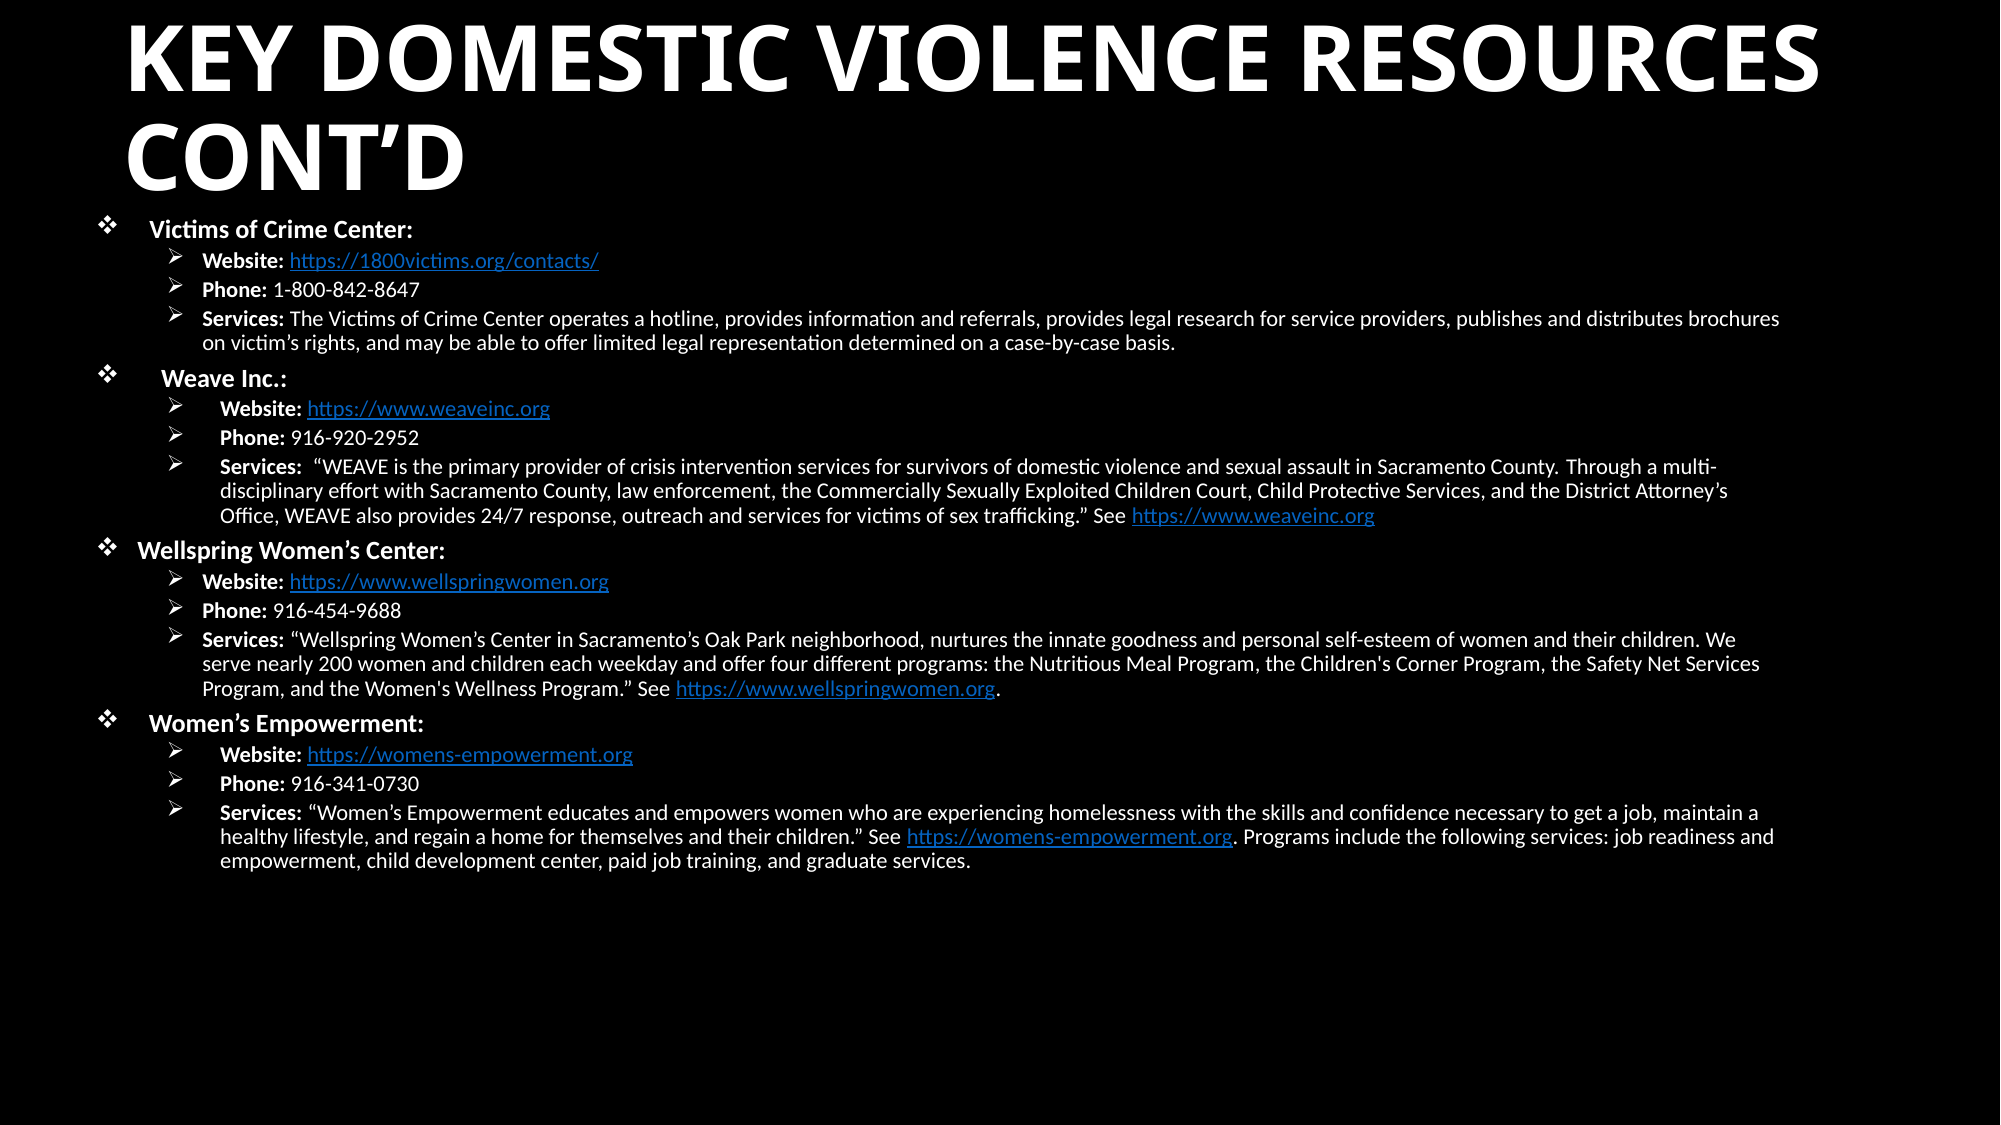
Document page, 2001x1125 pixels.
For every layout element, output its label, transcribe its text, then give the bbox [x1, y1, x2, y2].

list Victims of Crime Center: Website: https://1800victims.org/contacts/ Phone: 1-800-842-8647 Services: The Victims of Crime Center operates a hotline, provides information and referrals, provides legal research for service providers, publishes and distributes brochures on victim’s rights, and may be able to offer limited legal representation determined on a case-by-case basis. Weave Inc.: Website: https://www.weaveinc.org Phone: 916-920-2952 Services: “WEAVE is the primary provider of crisis intervention services for survivors of domestic violence and sexual assault in Sacramento County. Through a multi-disciplinary effort with Sacramento County, law enforcement, the Commercially Sexually Exploited Children Court, Child Protective Services, and the District Attorney’s Office, WEAVE also provides 24/7 response, outreach and services for victims of sex trafficking.” See https://www.weaveinc.org Wellspring Women’s Center: Website: https://www.wellspringwomen.org Phone: 916-454-9688 Services: “Wellspring Women’s Center in Sacramento’s Oak Park neighborhood, nurtures the innate goodness and personal self-esteem of women and their children. We serve nearly 200 women and children each weekday and offer four different programs: the Nutritious Meal Program, the Children's Corner Program, the Safety Net Services Program, and the Women's Wellness Program.” See https://www.wellspringwomen.org. Women’s Empowerment: Website: https://womens-empowerment.org Phone: 916-341-0730 Services: “Women’s Empowerment educates and empowers women who are experiencing homelessness with the skills and confidence necessary to get a job, maintain a healthy lifestyle, and regain a home for themselves and their children.” See https://womens-empowerment.org. Programs include the following services: job readiness and empowerment, child development center, paid job training, and graduate services. [80, 167, 1806, 882]
title KEY DOMESTIC VIOLENCE RESOURCES CONT’D [108, 3, 1920, 221]
